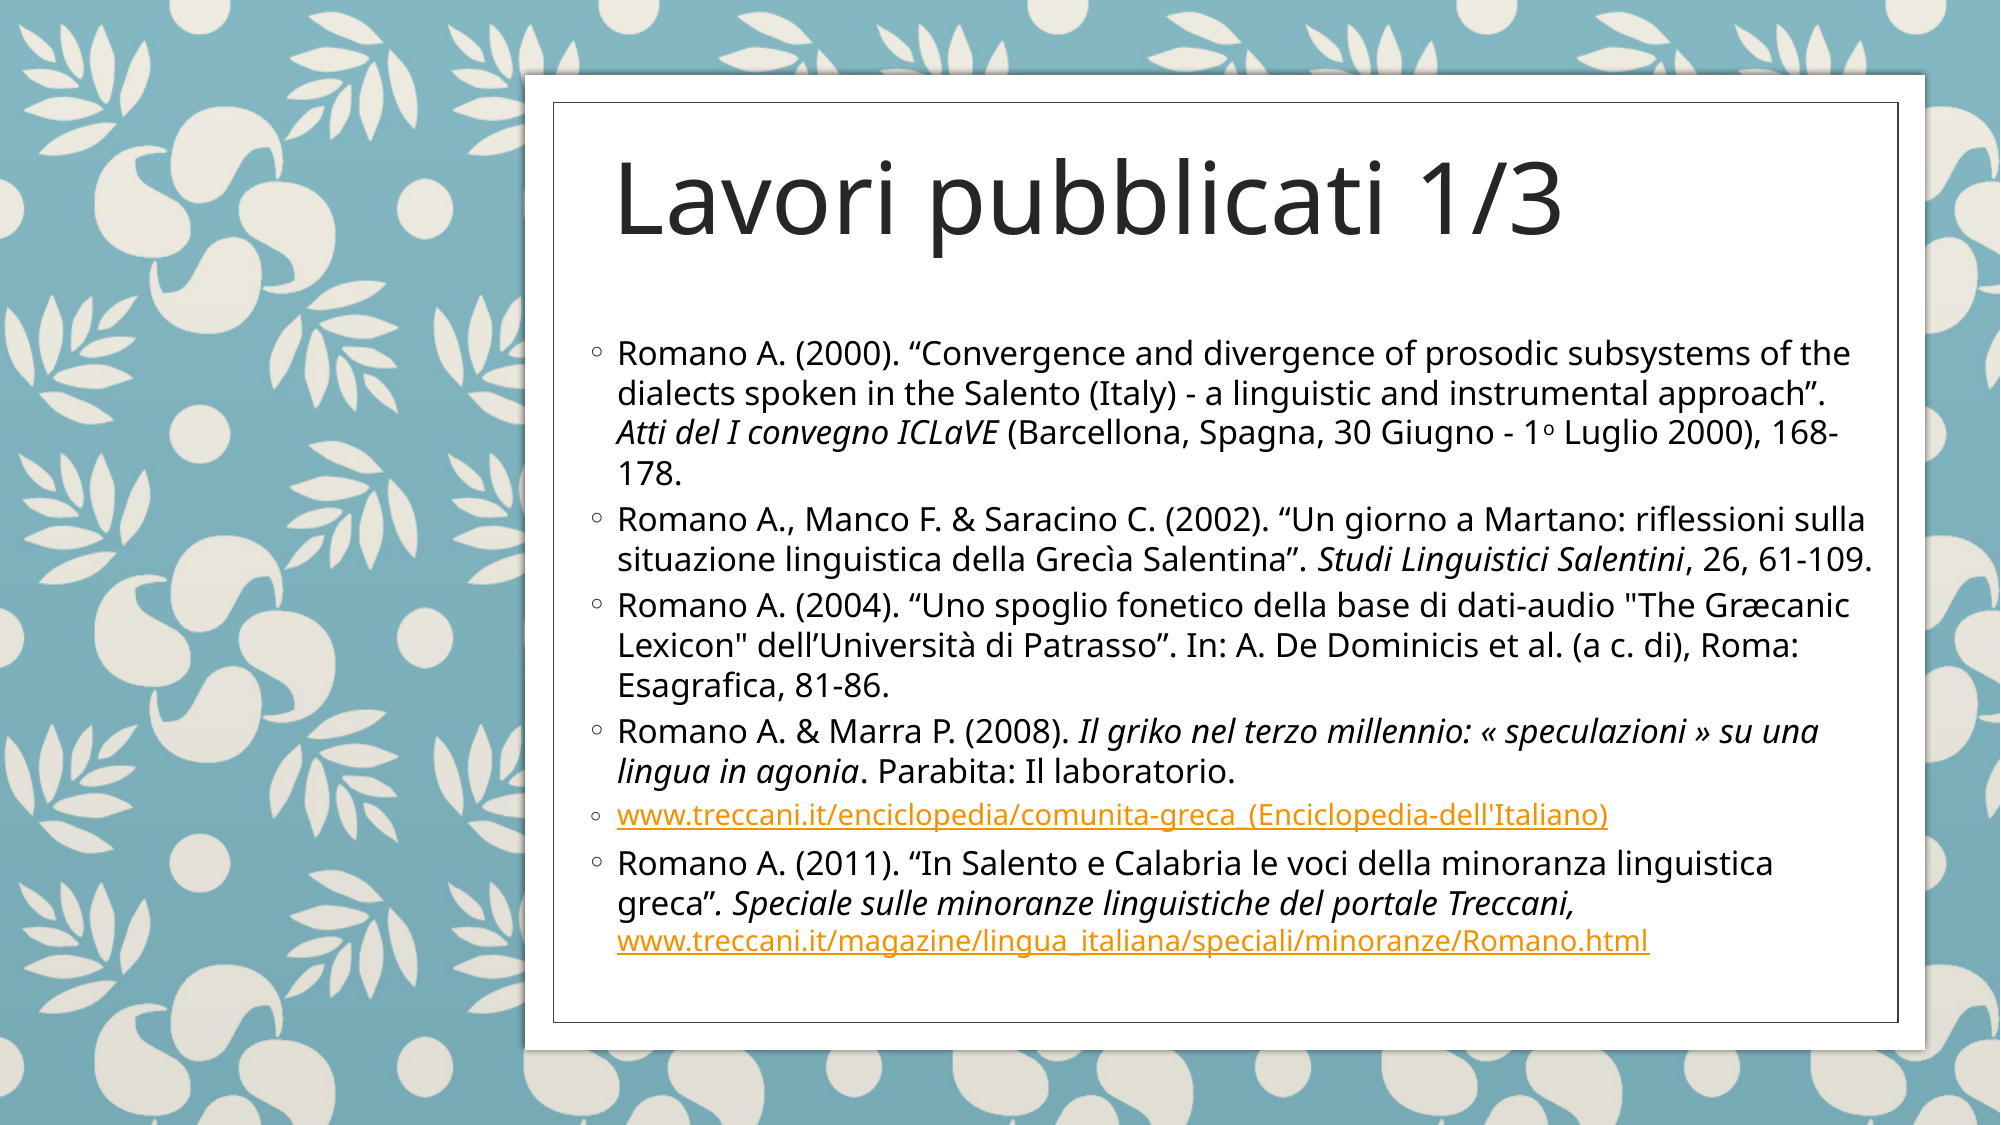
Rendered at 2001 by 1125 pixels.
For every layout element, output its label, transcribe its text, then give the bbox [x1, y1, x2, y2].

title Lavori pubblicati 1/3 [597, 129, 1896, 275]
text_box [553, 102, 1899, 1023]
text_box [0, 0, 2000, 1125]
text_box [525, 74, 1925, 1050]
list Romano A. (2000). “Convergence and divergence of prosodic subsystems of the dialects spoken in the Salento (Italy) - a linguistic and instrumental approach”. Atti del I convegno ICLaVE (Barcellona, Spagna, 30 Giugno - 1o Luglio 2000), 168-178. Romano A., Manco F. & Saracino C. (2002). “Un giorno a Martano: riflessioni sulla situazione linguistica della Grecìa Salentina”. Studi Linguistici Salentini, 26, 61-109. Romano A. (2004). “Uno spoglio fonetico della base di dati-audio "The Græcanic Lexicon" dell’Università di Patrasso”. In: A. De Dominicis et al. (a c. di), Roma: Esagrafica, 81-86. Romano A. & Marra P. (2008). Il griko nel terzo millennio: « speculazioni » su una lingua in agonia. Parabita: Il laboratorio. www.treccani.it/enciclopedia/comunita-greca_(Enciclopedia-dell'Italiano) Romano A. (2011). “In Salento e Calabria le voci della minoranza linguistica greca”. Speciale sulle minoranze linguistiche del portale Treccani, www.treccani.it/magazine/lingua_italiana/speciali/minoranze/Romano.html [571, 324, 1894, 996]
